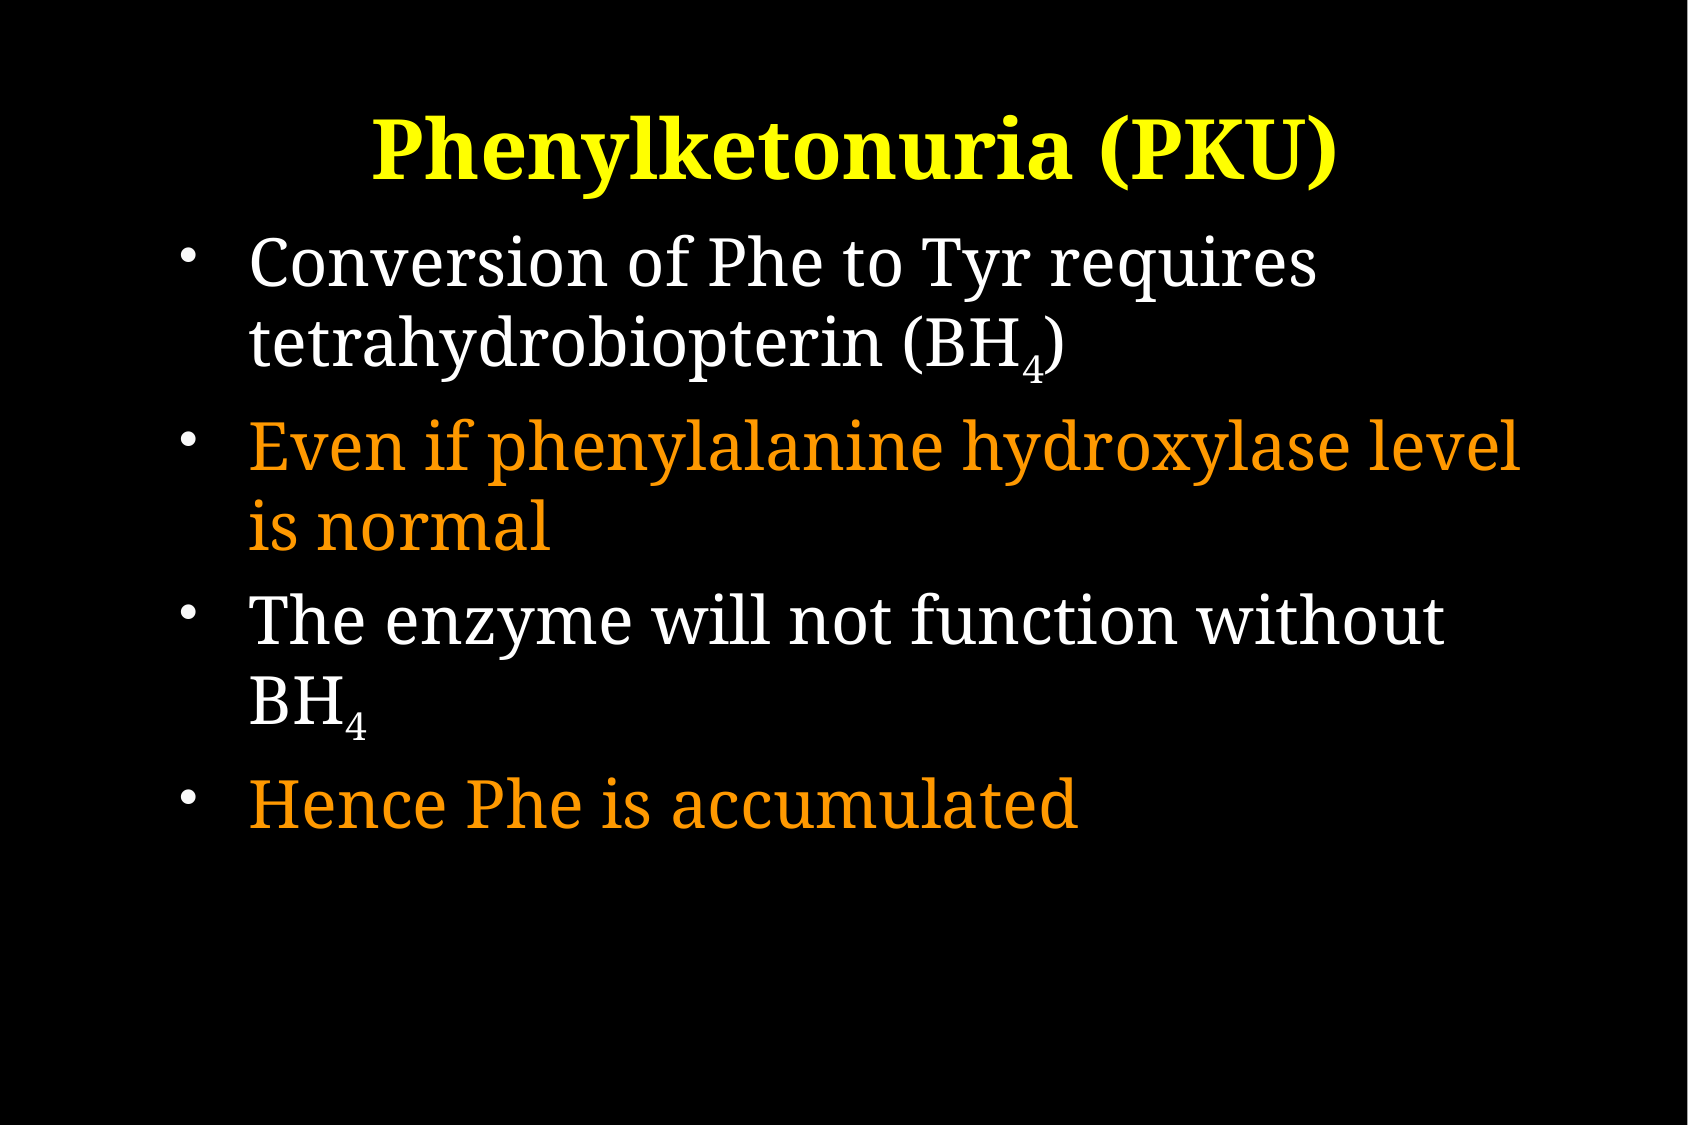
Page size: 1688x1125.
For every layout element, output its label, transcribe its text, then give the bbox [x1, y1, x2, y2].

list Conversion of Phe to Tyr requires tetrahydrobiopterin (BH4) Even if phenylalanine hydroxylase level is normal The enzyme will not function without BH4 Hence Phe is accumulated [143, 212, 1575, 1038]
title Phenylketonuria (PKU) [181, 87, 1532, 205]
